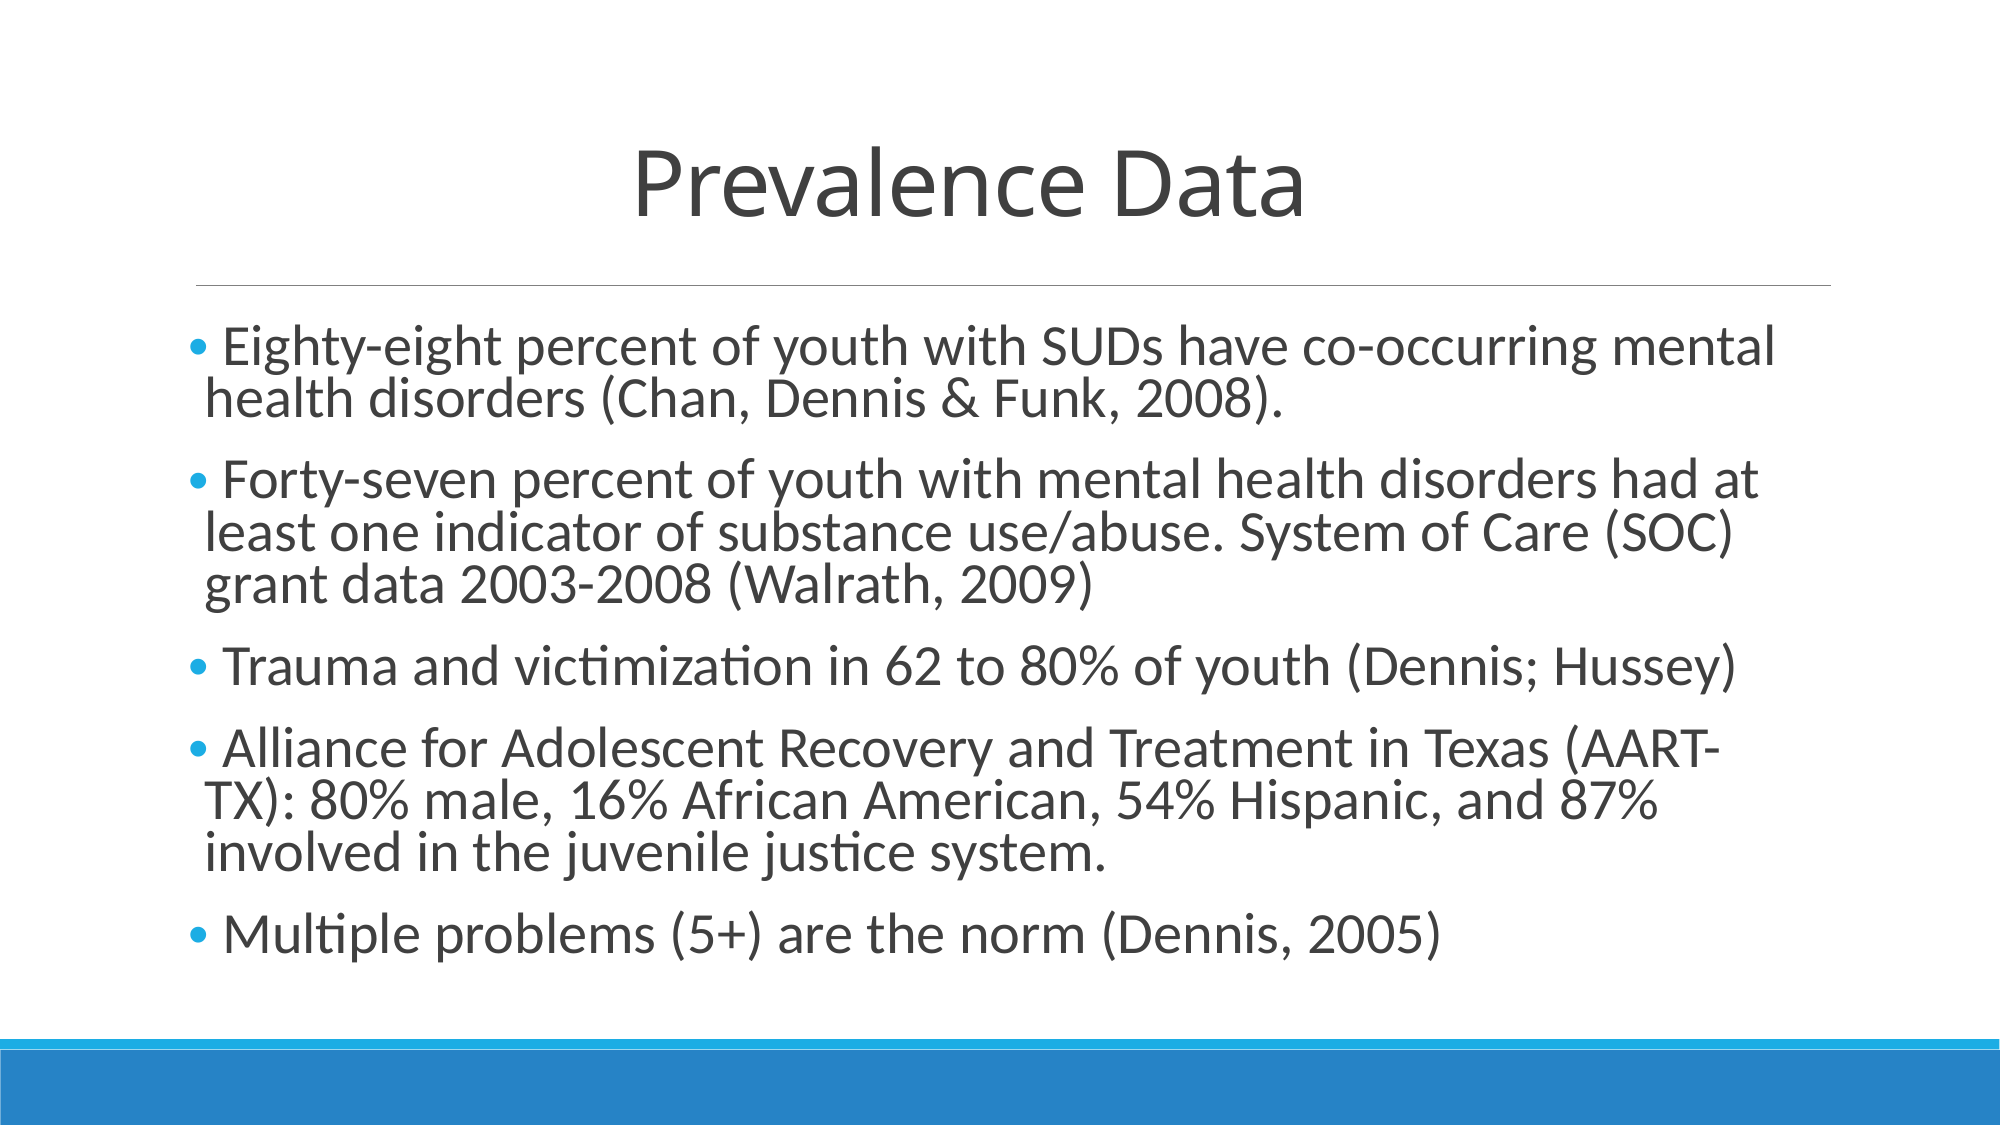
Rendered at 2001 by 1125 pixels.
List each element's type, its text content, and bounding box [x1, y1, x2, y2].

list Eighty-eight percent of youth with SUDs have co-occurring mental health disorders (Chan, Dennis & Funk, 2008). Forty-seven percent of youth with mental health disorders had at least one indicator of substance use/abuse. System of Care (SOC) grant data 2003-2008 (Walrath, 2009) Trauma and victimization in 62 to 80% of youth (Dennis; Hussey) Alliance for Adolescent Recovery and Treatment in Texas (AART-TX): 80% male, 16% African American, 54% Hispanic, and 87% involved in the juvenile justice system. Multiple problems (5+) are the norm (Dennis, 2005) [188, 315, 1812, 1032]
title Prevalence Data [107, 27, 1833, 246]
